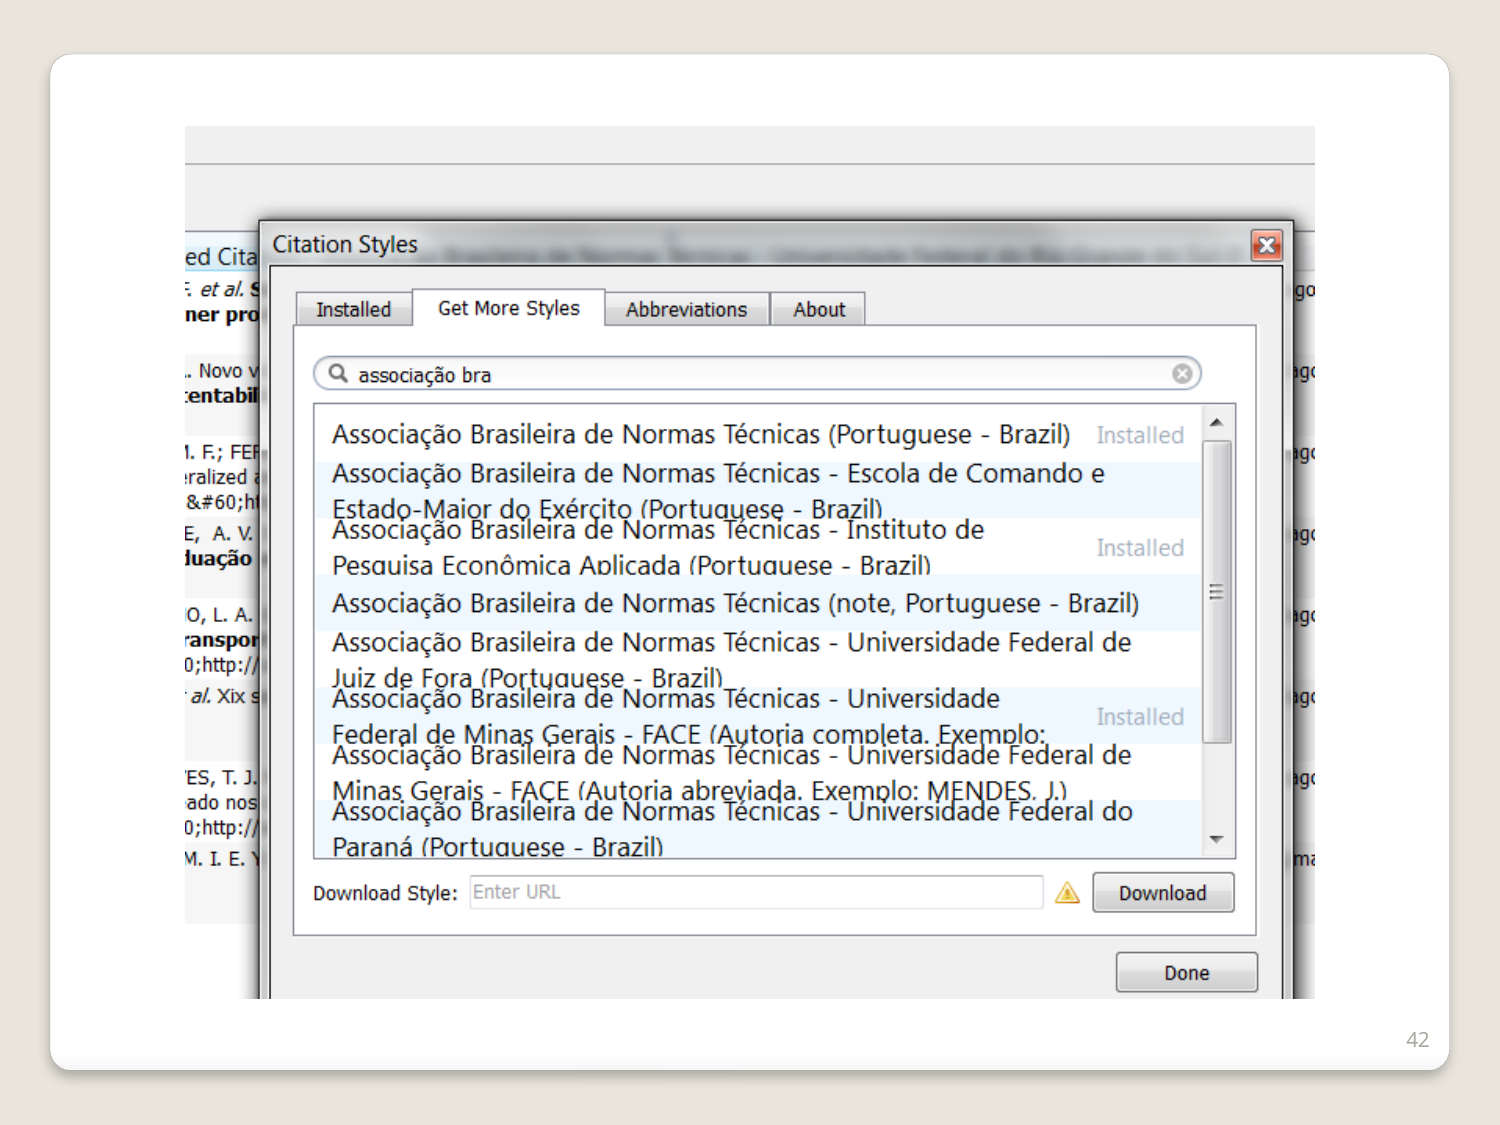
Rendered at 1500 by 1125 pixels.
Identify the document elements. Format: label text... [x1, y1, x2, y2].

picture [185, 126, 1315, 999]
slide_number 42 [1369, 1002, 1445, 1063]
